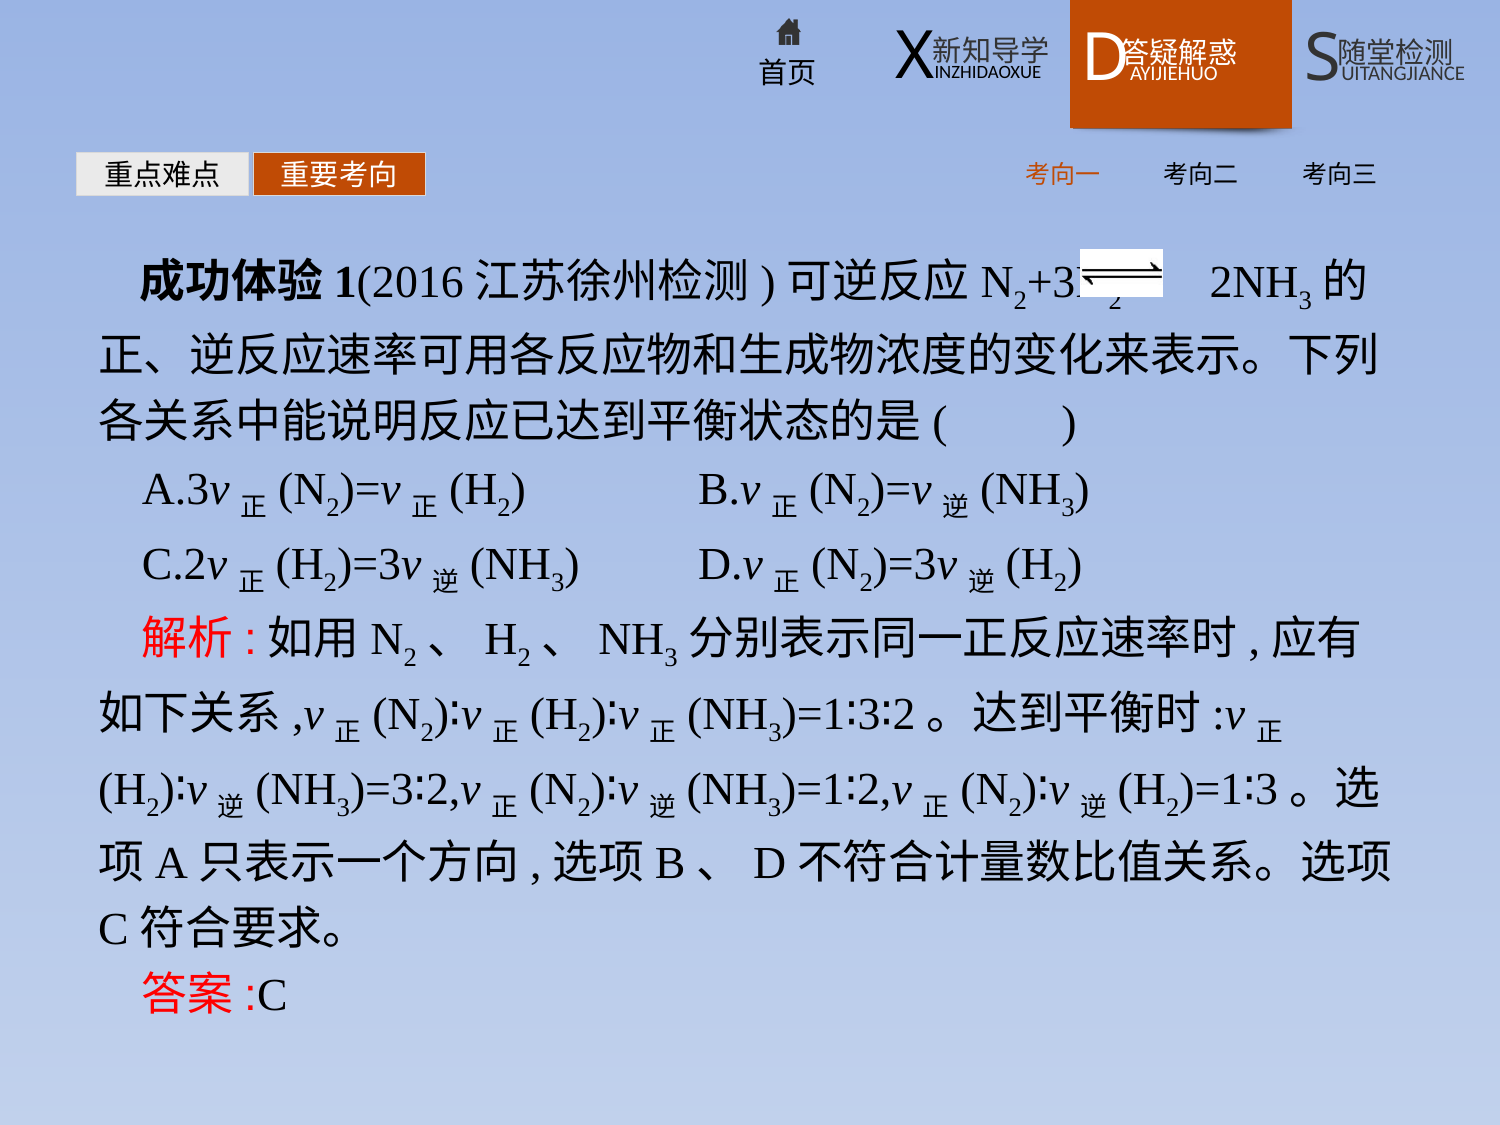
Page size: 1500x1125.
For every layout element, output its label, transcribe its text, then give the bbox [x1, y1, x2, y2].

text_box 重要考向 [251, 151, 428, 197]
text_box 考向一 [1010, 151, 1116, 196]
picture [1070, 0, 1306, 139]
text_box 考向二 [1148, 151, 1254, 196]
text_box 重点难点 [75, 151, 251, 197]
picture [1079, 249, 1163, 297]
picture [776, 18, 801, 45]
text_box 考向三 [1287, 151, 1392, 196]
text_box 成功体验1(2016江苏徐州检测)可逆反应N2+3H2 2NH3的正、逆反应速率可用各反应物和生成物浓度的变化来表示。下列各关系中能说明反应已达到平衡状态的是( ) A.3v正(N2)=v正(H2) B.v正(N2)=v逆(NH3) C.2v正(H2)=3v逆(NH3) D.v正(N2)=3v逆(H2) 解析:如用N2、H2、NH3分别表示同一正反应速率时,应有如下关系,v正(N2)∶v正(H2)∶v正(NH3)=1∶3∶2。达到平衡时:v正(H2)∶v逆(NH3)=3∶2,v正(N2)∶v逆(NH3)=1∶2,v正(N2)∶v逆(H2)=1∶3。选项A只表示一个方向,选项B、D不符合计量数比值关系。选项C符合要求。 答案:C [83, 232, 1417, 1027]
